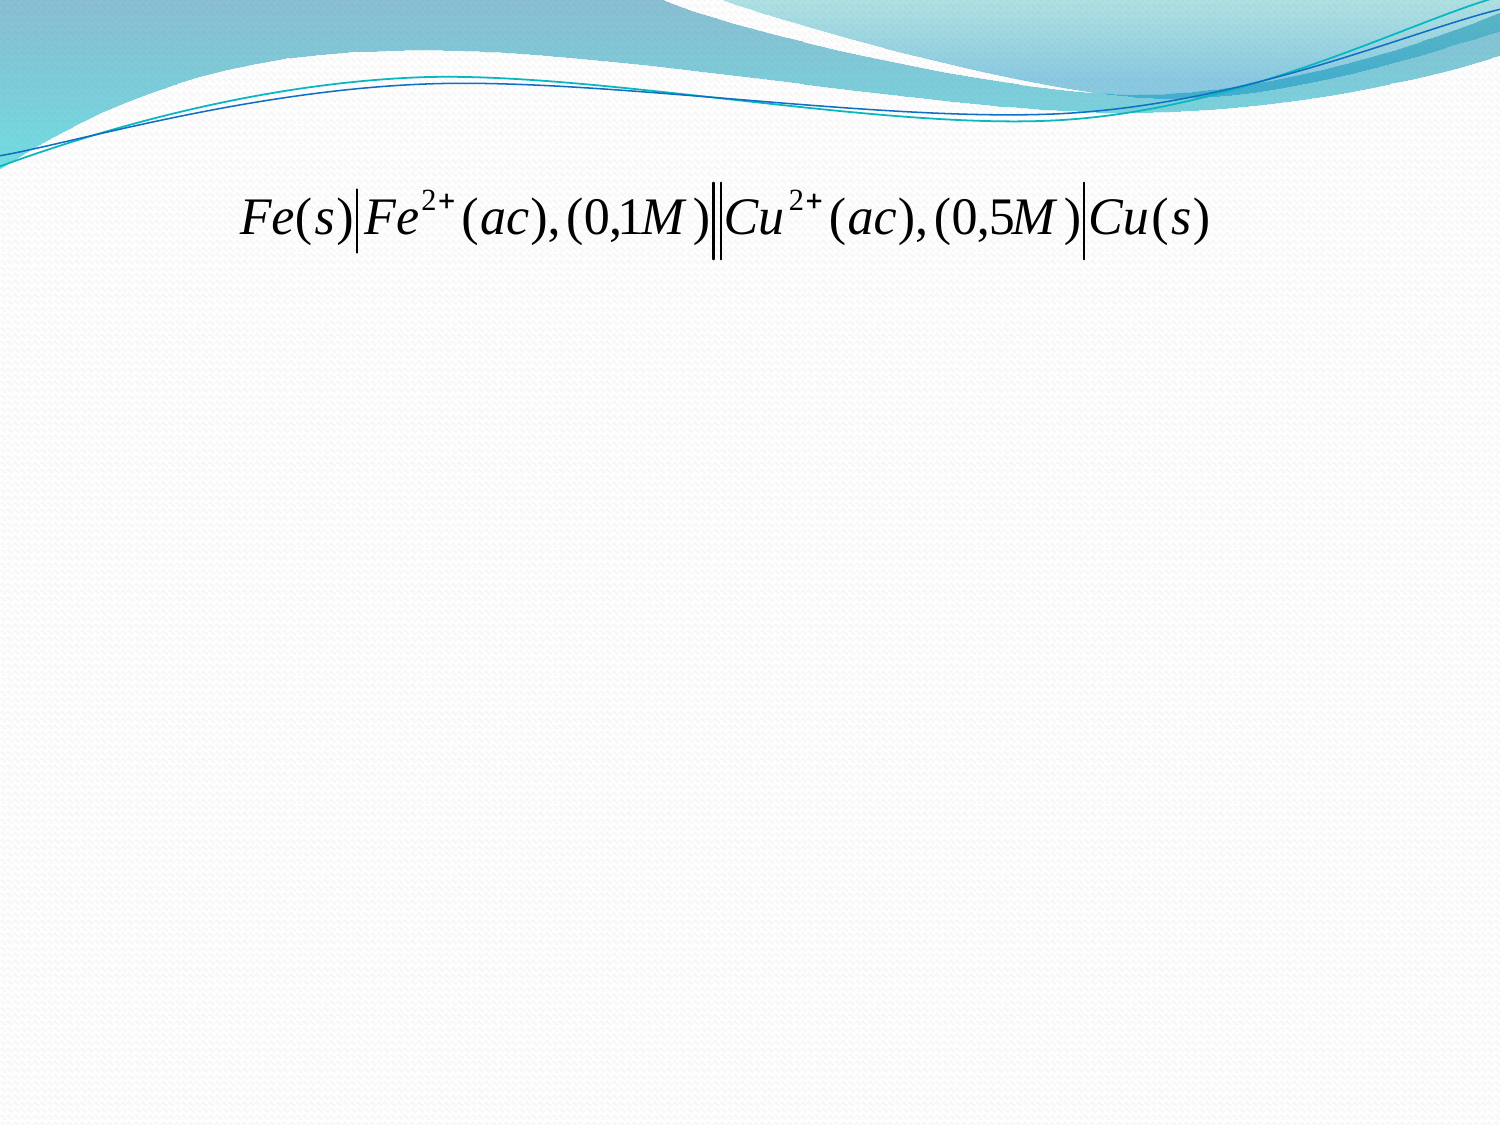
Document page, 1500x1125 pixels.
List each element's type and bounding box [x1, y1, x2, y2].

list [229, 172, 1219, 270]
